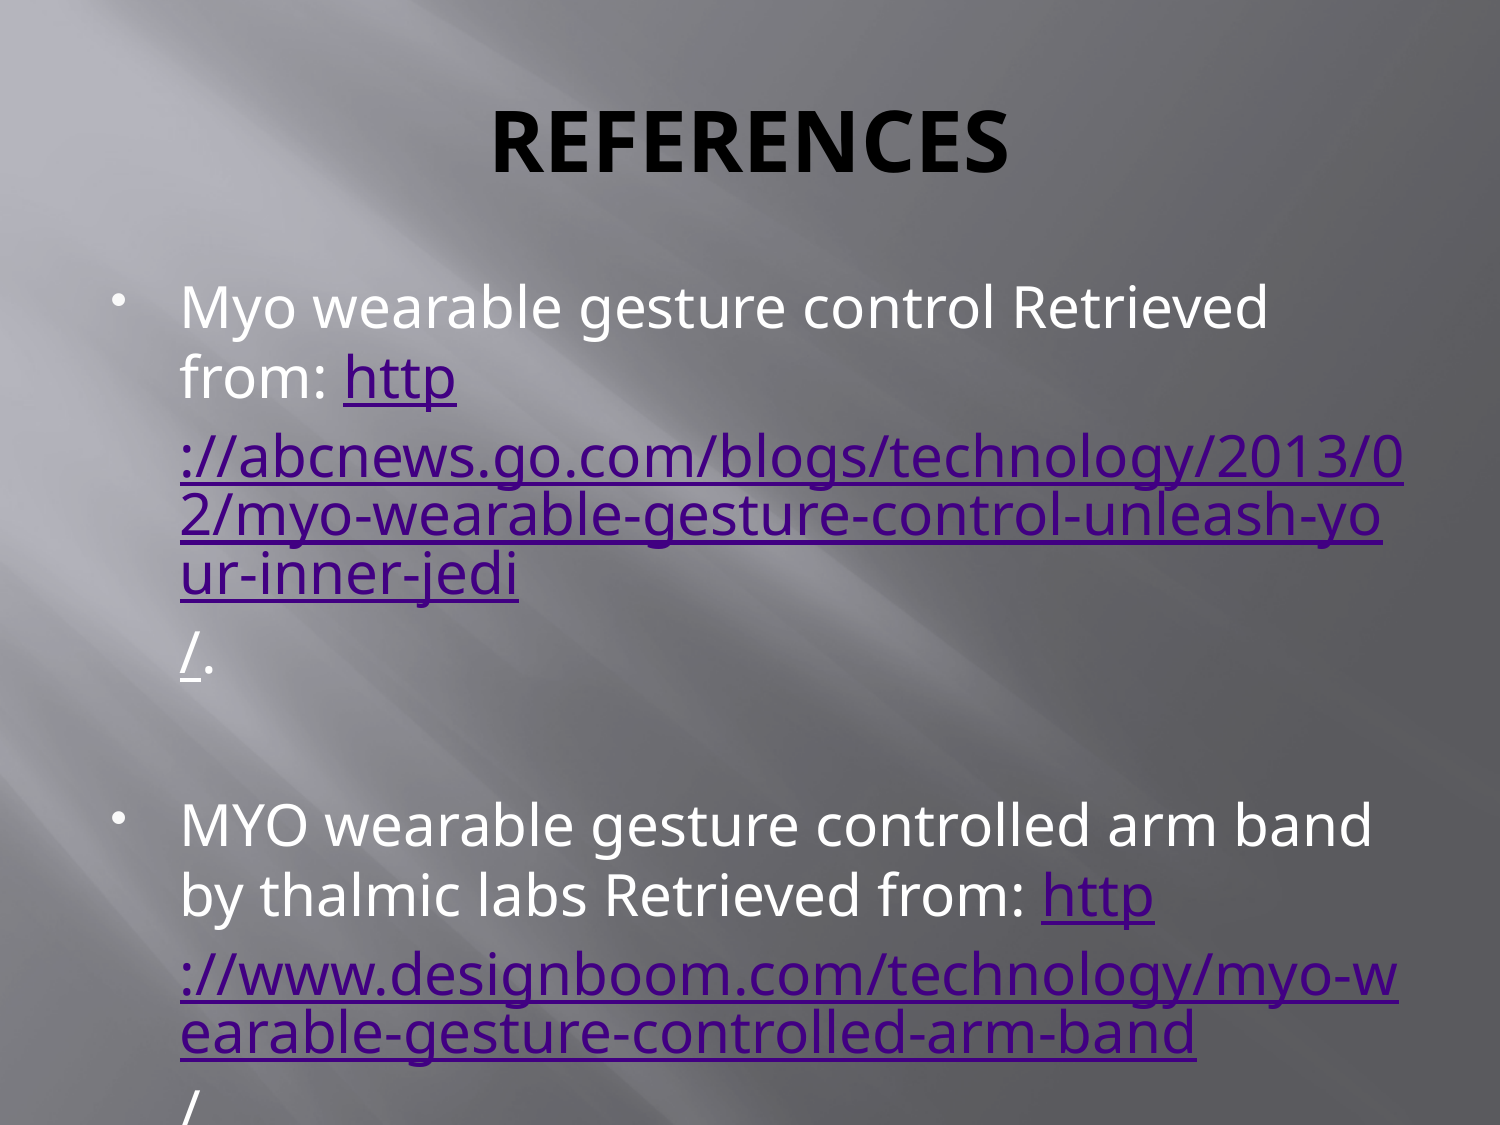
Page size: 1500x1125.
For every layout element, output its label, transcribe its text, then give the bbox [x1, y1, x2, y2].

list Myo wearable gesture control Retrieved from: http://abcnews.go.com/blogs/technology/2013/02/myo-wearable-gesture-control-unleash-your-inner-jedi/. MYO wearable gesture controlled arm band by thalmic labs Retrieved from: http://www.designboom.com/technology/myo-wearable-gesture-controlled-arm-band/. [75, 262, 1425, 1035]
title REFERENCES [75, 45, 1425, 233]
